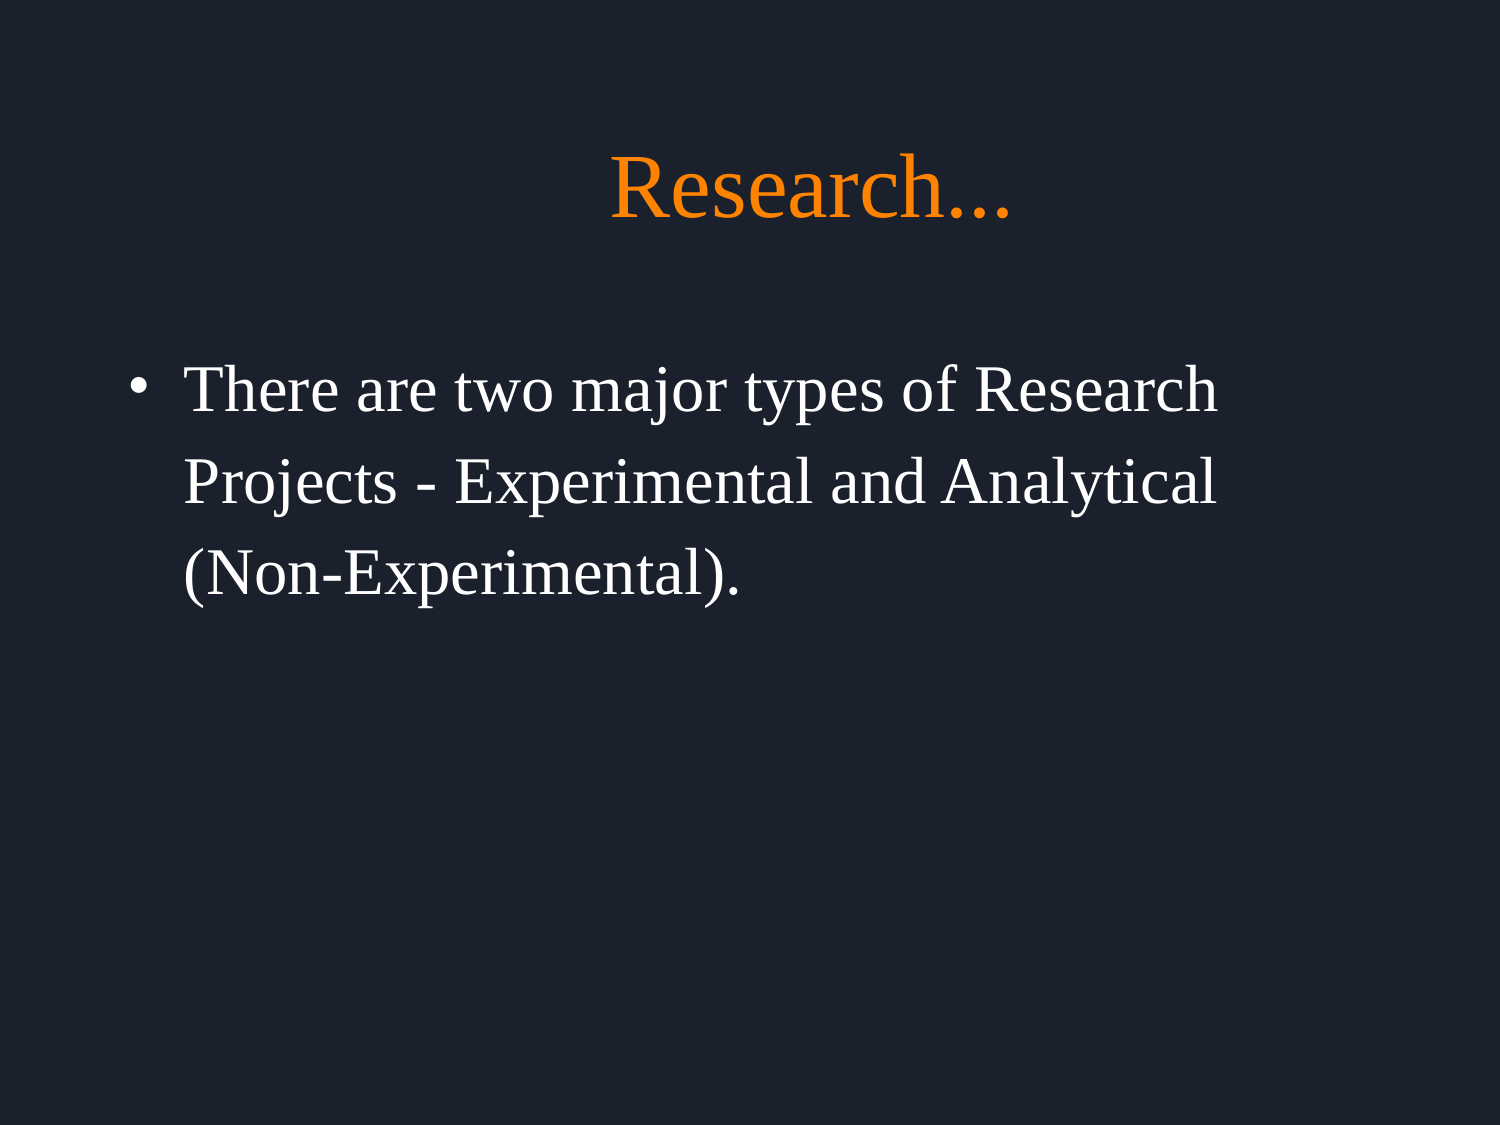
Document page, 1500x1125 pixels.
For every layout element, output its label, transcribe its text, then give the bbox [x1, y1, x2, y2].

list There are two major types of Research Projects - Experimental and Analytical (Non-Experimental). [112, 324, 1388, 1000]
title Research... [174, 87, 1450, 275]
